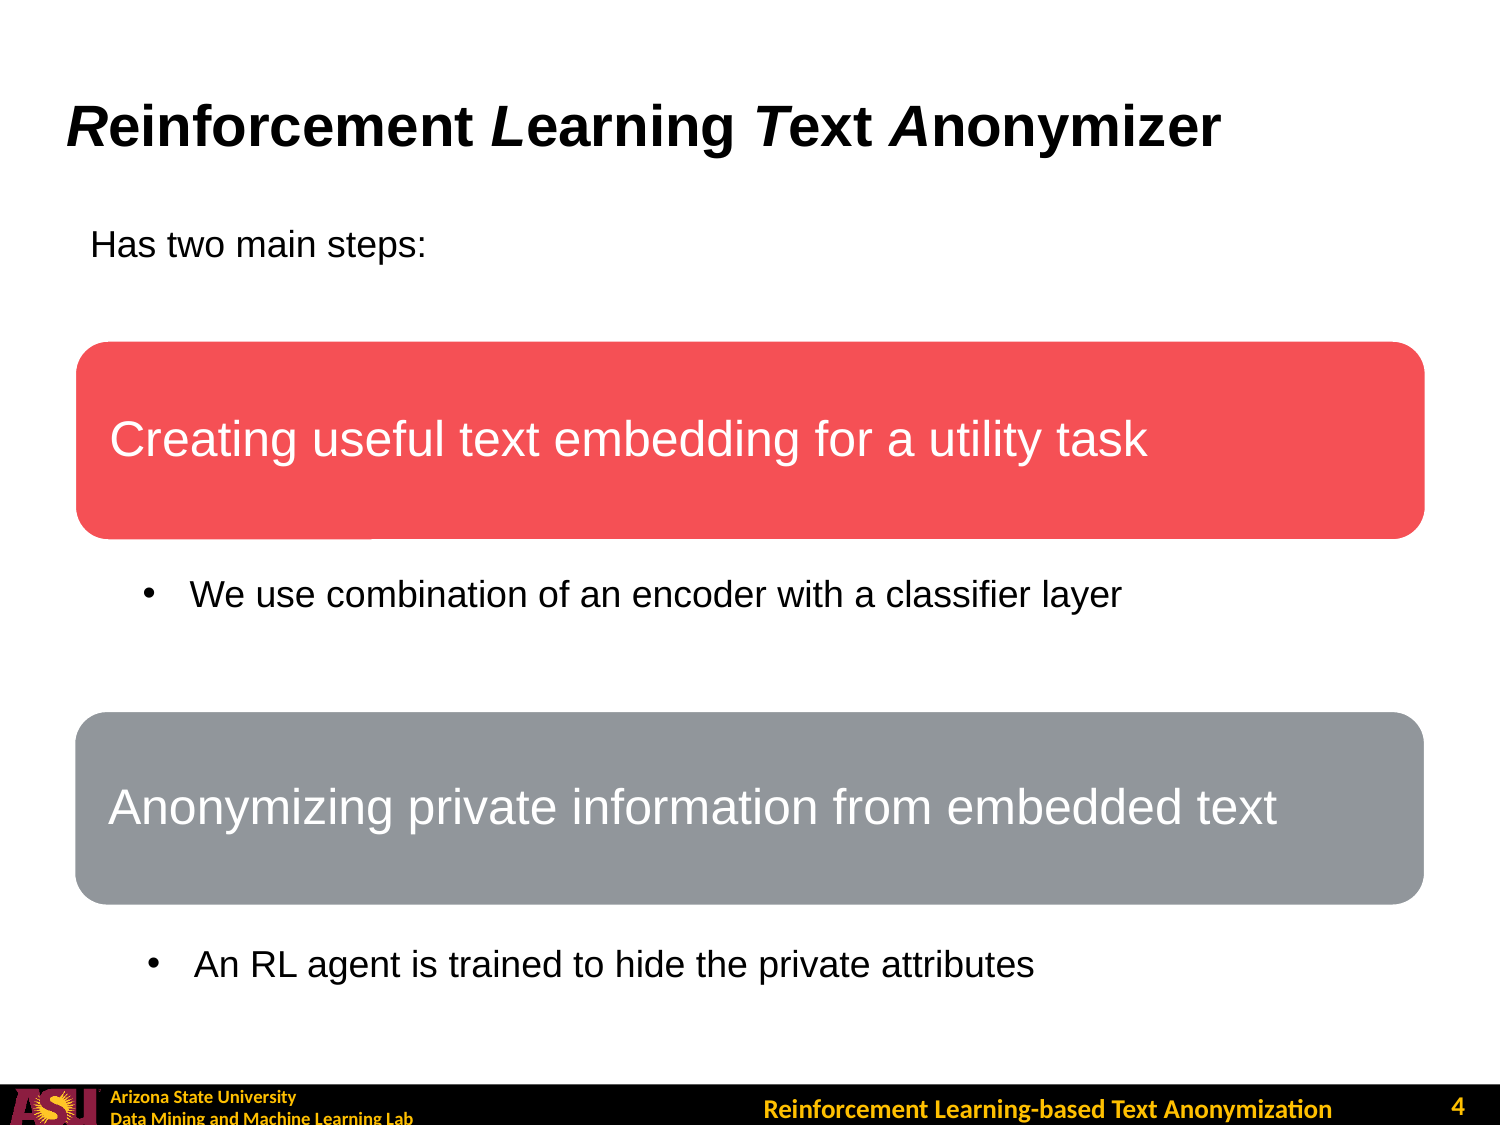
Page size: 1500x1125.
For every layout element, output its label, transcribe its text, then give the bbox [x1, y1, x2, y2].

slide_number 4 [1416, 1081, 1500, 1125]
list Has two main steps: [75, 197, 1449, 334]
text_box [74, 711, 1425, 1014]
picture [0, 1069, 120, 1125]
title Reinforcement Learning Text Anonymizer [51, 72, 1449, 167]
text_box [74, 340, 1426, 1057]
